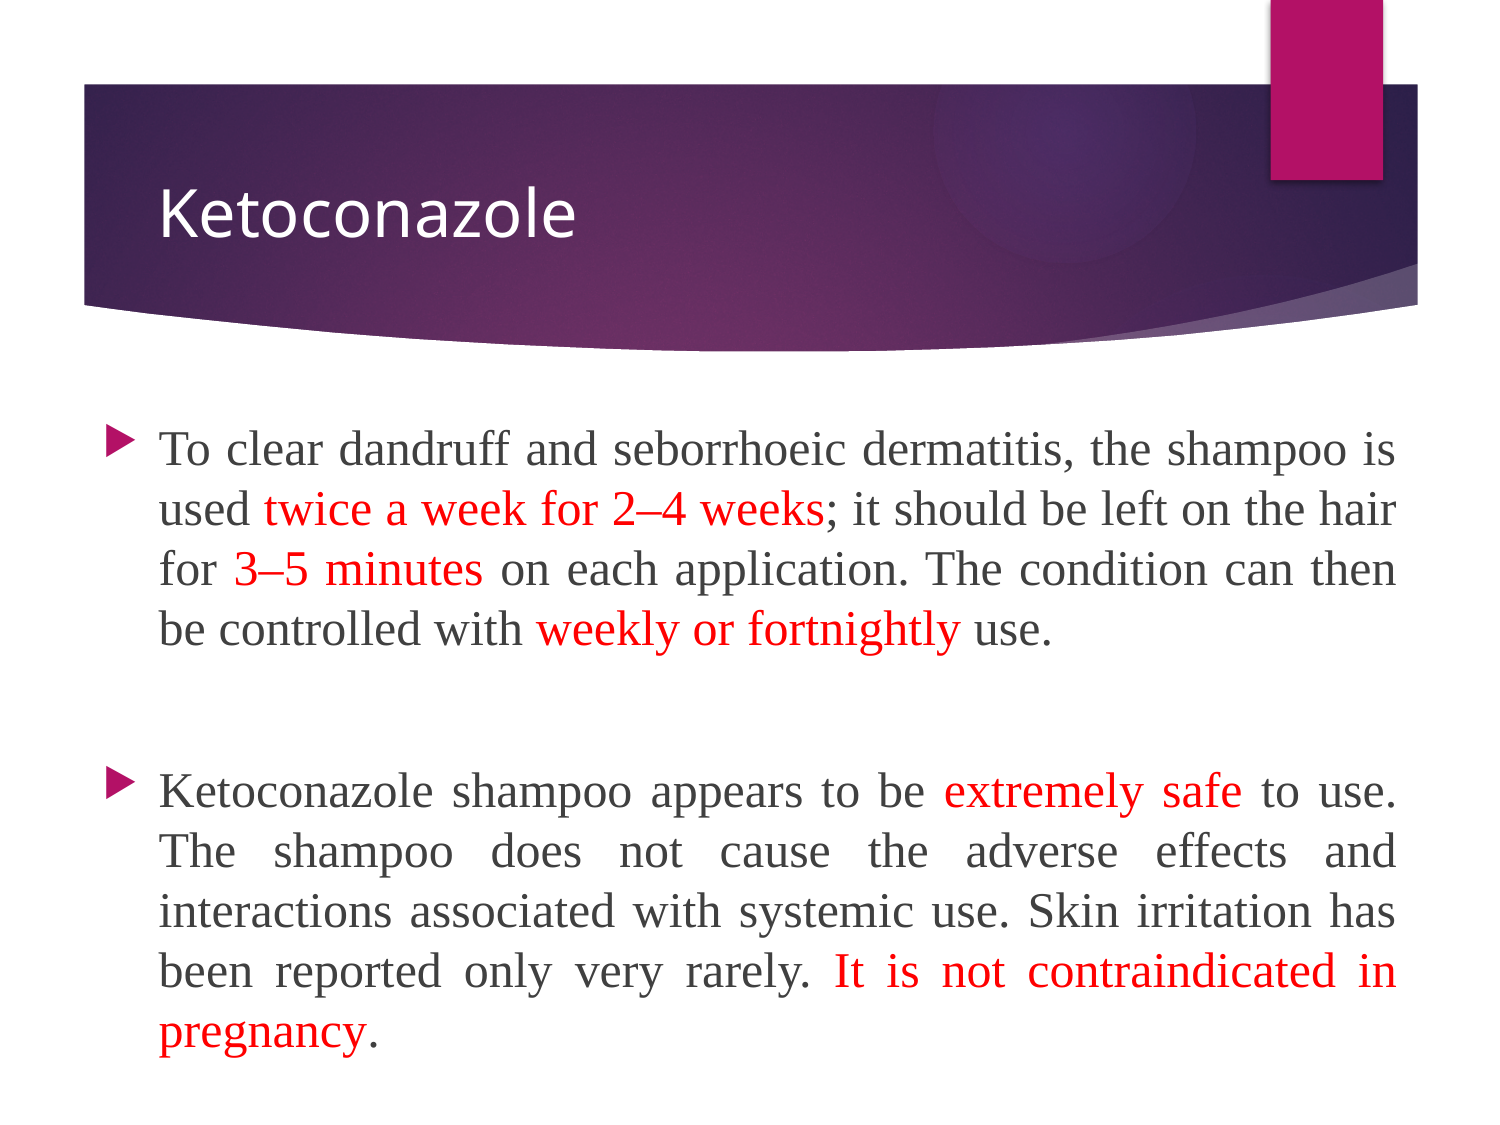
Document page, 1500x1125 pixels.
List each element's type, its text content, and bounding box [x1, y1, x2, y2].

list To clear dandruff and seborrhoeic dermatitis, the shampoo is used twice a week for 2–4 weeks; it should be left on the hair for 3–5 minutes on each application. The condition can then be controlled with weekly or fortnightly use. Ketoconazole shampoo appears to be extremely safe to use. The shampoo does not cause the adverse effects and interactions associated with systemic use. Skin irritation has been reported only very rarely. It is not contraindicated in pregnancy. [87, 408, 1413, 1075]
title Ketoconazole [142, 152, 1183, 269]
